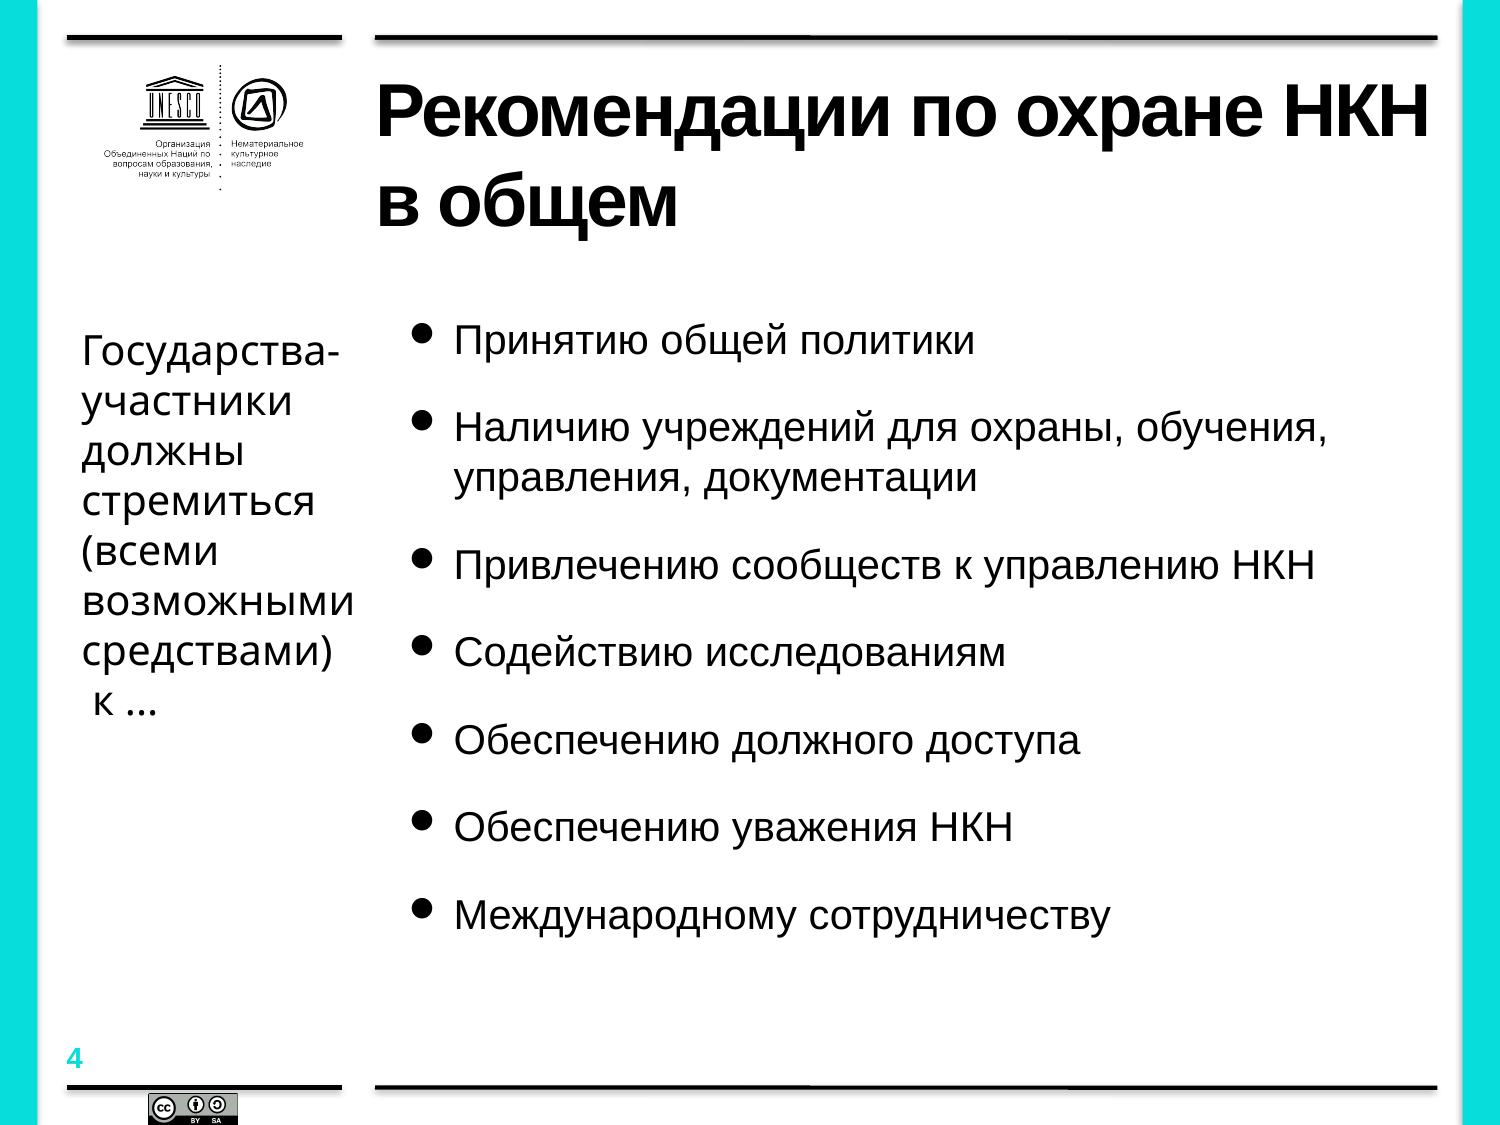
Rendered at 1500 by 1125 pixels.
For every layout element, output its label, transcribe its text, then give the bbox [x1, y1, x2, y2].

text_box Государства-участники должны стремиться (всеми возможными средствами) к ... [66, 316, 409, 731]
picture [95, 65, 314, 200]
list Принятию общей политики Наличию учреждений для охраны, обучения, управления, документации Привлечению сообществ к управлению НКН Содействию исследованиям Обеспечению должного доступа Обеспечению уважения НКН Международному сотрудничеству [408, 312, 1352, 944]
title Рекомендации по охране НКН в общем [375, 61, 1438, 244]
picture [148, 1093, 238, 1125]
